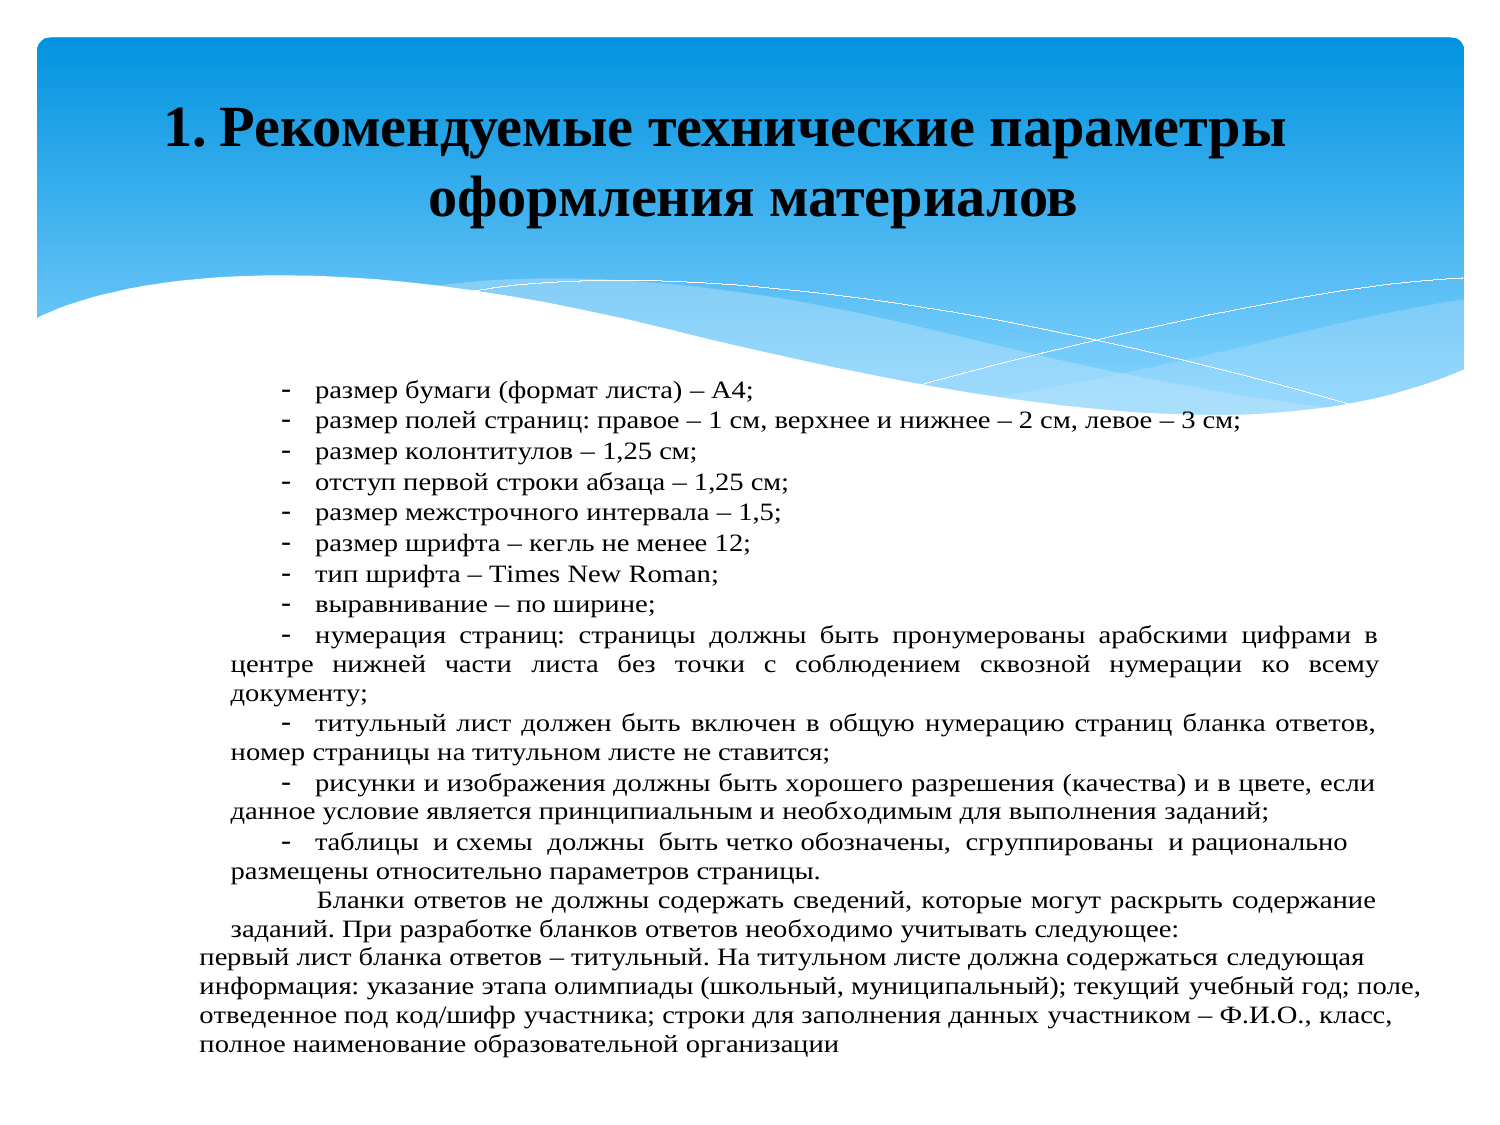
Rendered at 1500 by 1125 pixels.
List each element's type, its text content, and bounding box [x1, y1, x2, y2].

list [199, 373, 1436, 1059]
title Рекомендуемые технические параметры оформления материалов [75, 55, 1425, 261]
